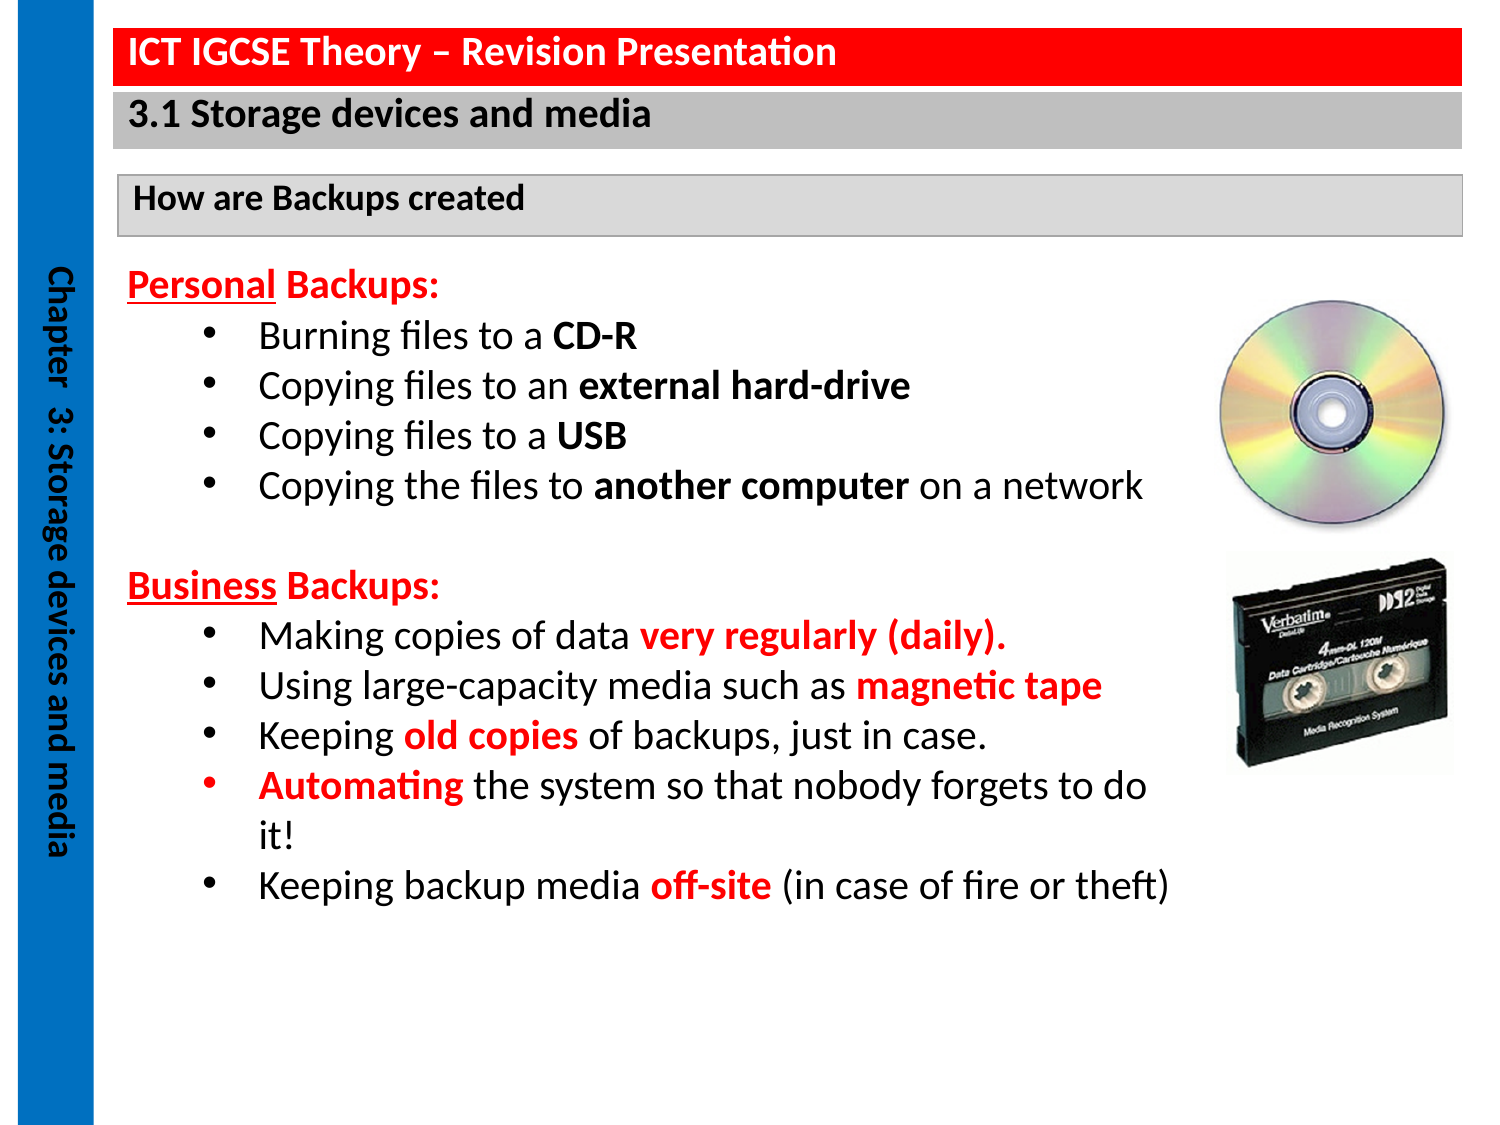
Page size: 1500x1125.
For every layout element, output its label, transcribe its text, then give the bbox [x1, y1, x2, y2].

text_box Personal Backups: Burning files to a CD-R Copying files to an external hard-drive Copying files to a USB Copying the files to another computer on a network Business Backups: Making copies of data very regularly (daily). Using large-capacity media such as magnetic tape Keeping old copies of backups, just in case. Automating the system so that nobody forgets to do it! Keeping backup media off-site (in case of fire or theft) [112, 249, 1188, 915]
picture [1214, 299, 1455, 776]
table_header How are Backups created [119, 176, 1462, 235]
